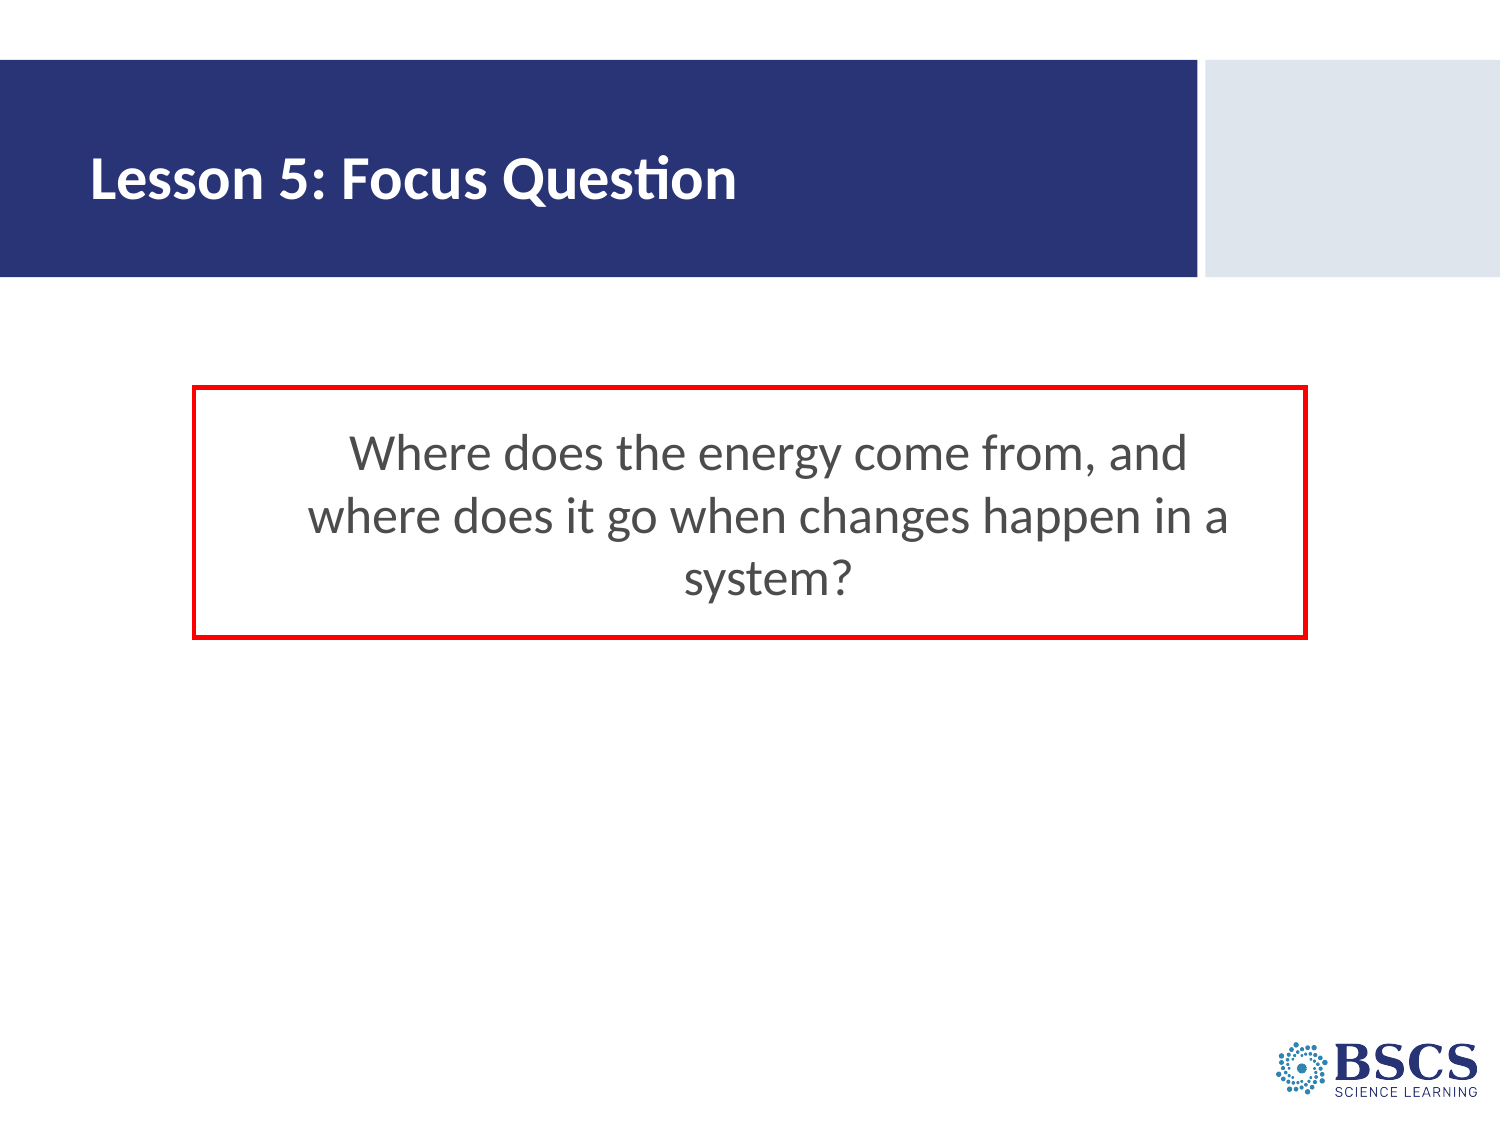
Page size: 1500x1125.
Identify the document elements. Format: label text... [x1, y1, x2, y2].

picture [1275, 1041, 1478, 1098]
title Lesson 5: Focus Question [75, 87, 1115, 271]
text_box [194, 387, 1306, 638]
